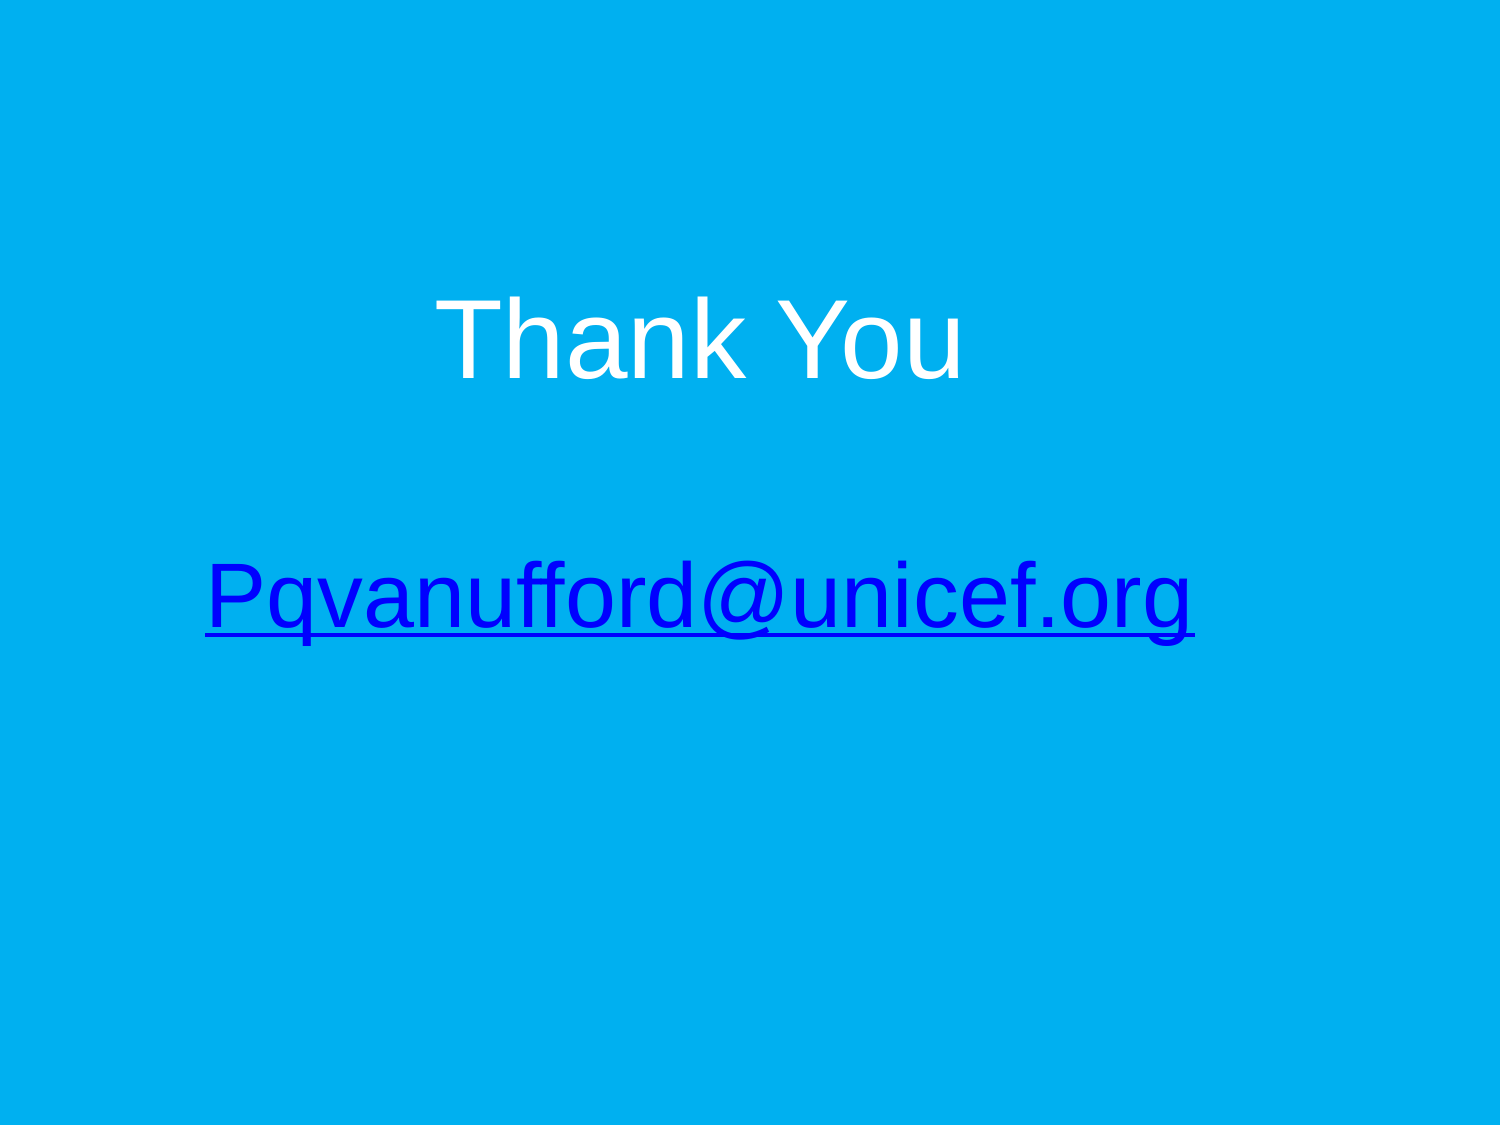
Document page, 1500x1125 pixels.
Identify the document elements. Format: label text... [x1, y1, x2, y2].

text_box Thank You Pqvanufford@unicef.org [37, 149, 1363, 872]
